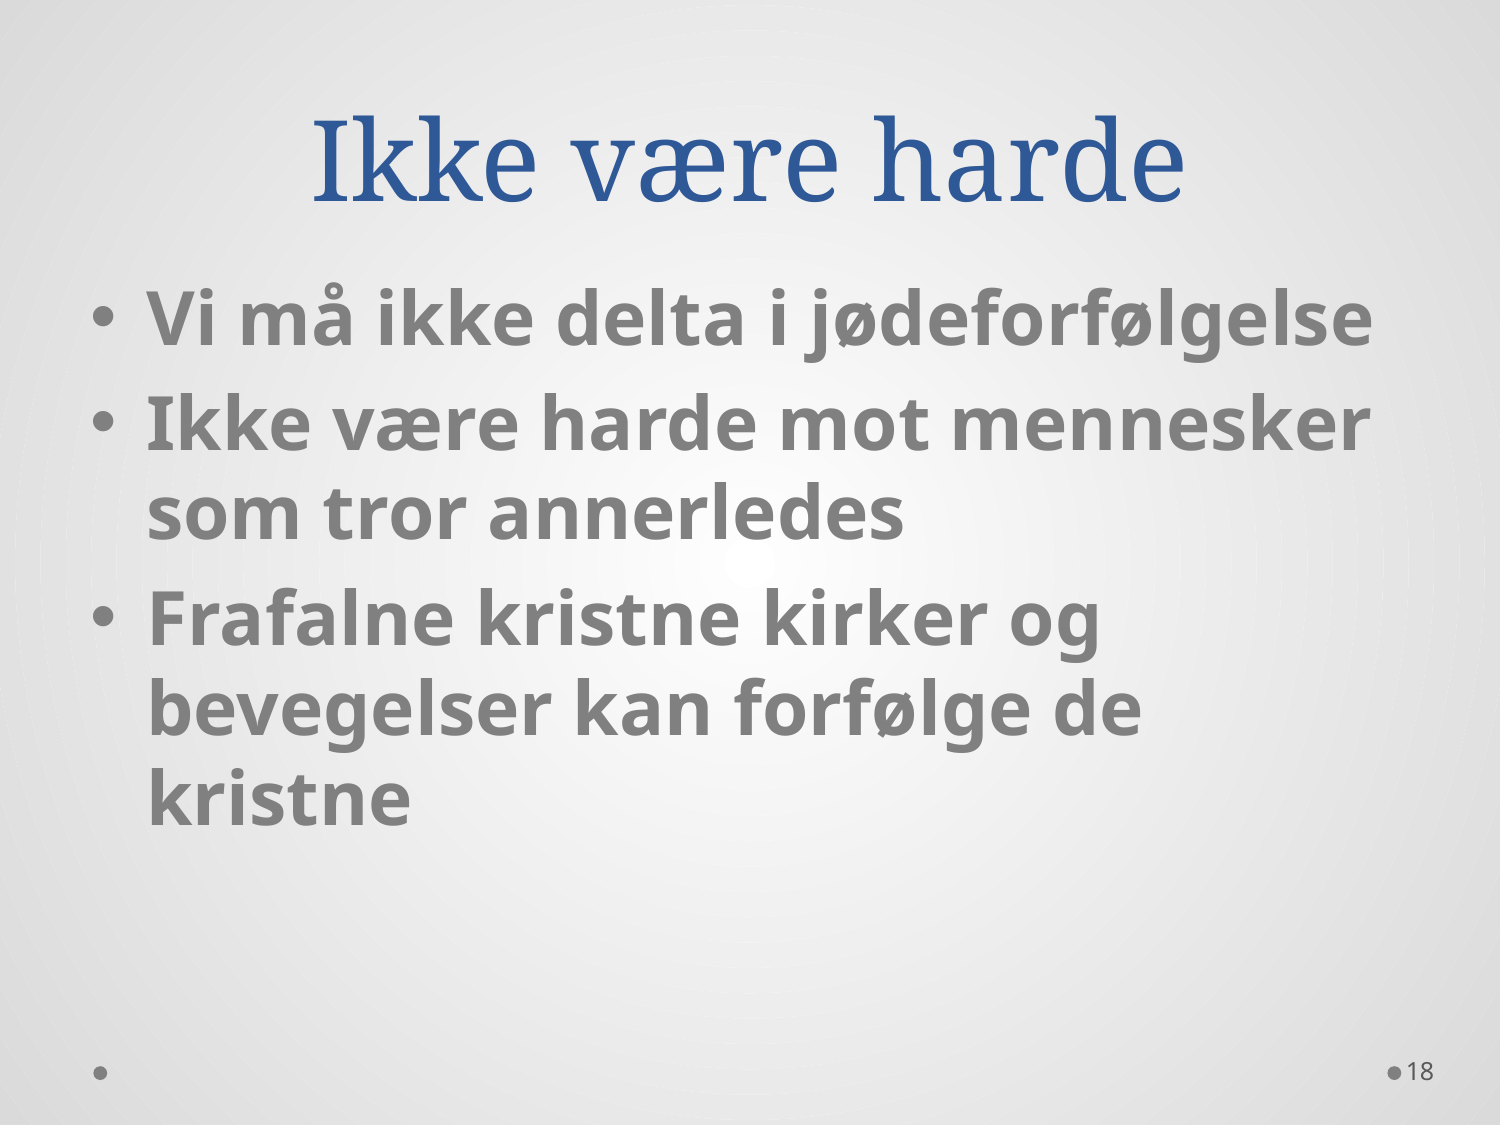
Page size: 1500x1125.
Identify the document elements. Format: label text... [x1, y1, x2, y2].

title Ikke være harde [75, 0, 1425, 232]
slide_number 18 [1401, 1042, 1494, 1103]
list Vi må ikke delta i jødeforfølgelse Ikke være harde mot mennesker som tror annerledes Frafalne kristne kirker og bevegelser kan forfølge de kristne [75, 262, 1425, 1005]
